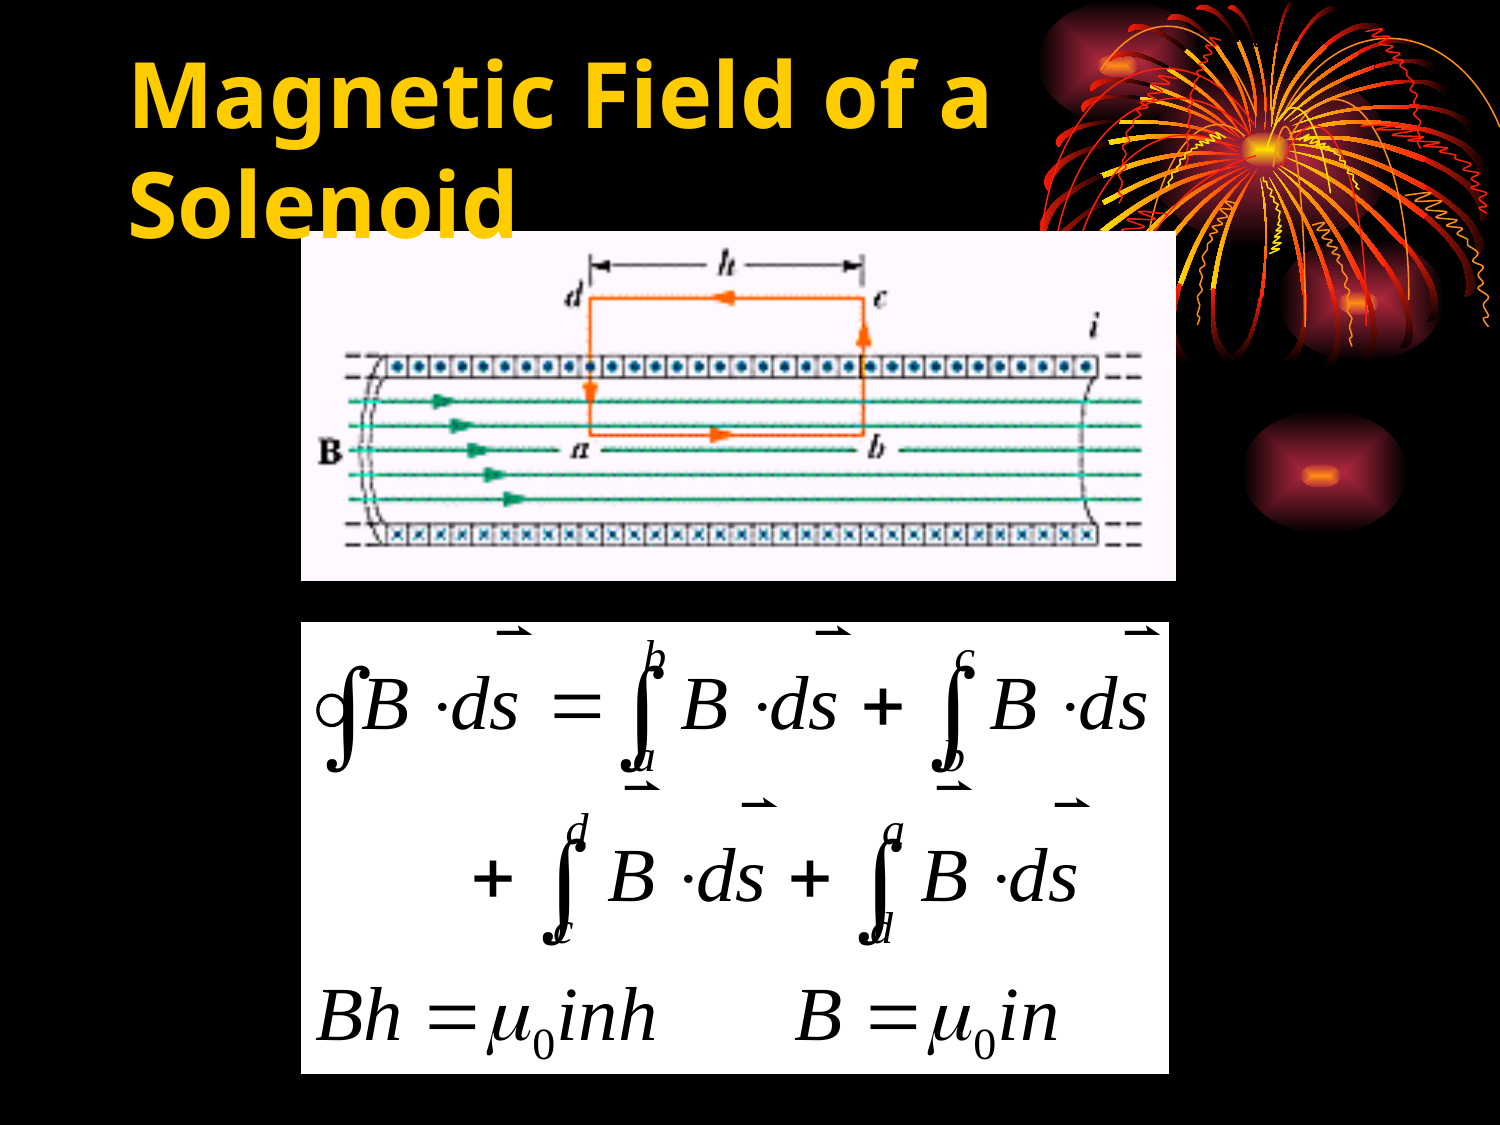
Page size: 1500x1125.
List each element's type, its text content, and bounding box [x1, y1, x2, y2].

picture [300, 231, 1176, 581]
title Magnetic Field of a Solenoid [112, 49, 1388, 244]
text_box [300, 621, 1169, 1074]
